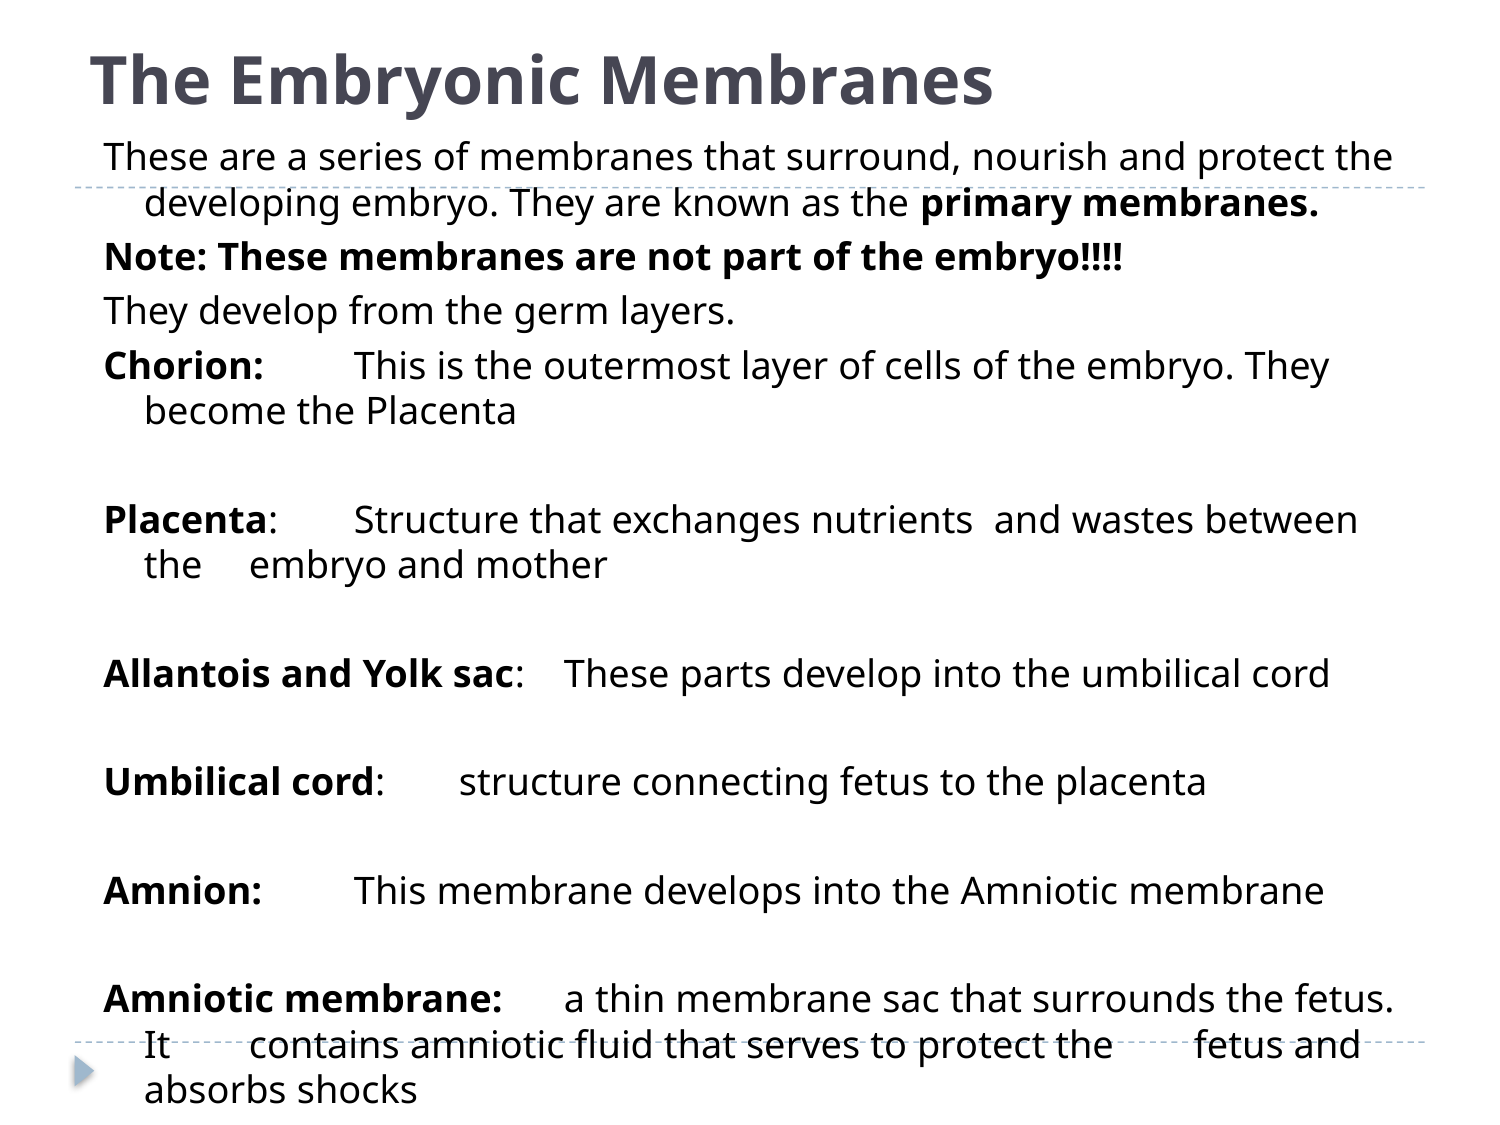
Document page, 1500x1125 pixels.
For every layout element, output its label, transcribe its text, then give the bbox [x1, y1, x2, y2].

title The Embryonic Membranes [75, 24, 1425, 126]
list These are a series of membranes that surround, nourish and protect the developing embryo. They are known as the primary membranes. Note: These membranes are not part of the embryo!!!! They develop from the germ layers. Chorion: This is the outermost layer of cells of the embryo. They become the Placenta Placenta: Structure that exchanges nutrients and wastes between the embryo and mother Allantois and Yolk sac: These parts develop into the umbilical cord Umbilical cord: structure connecting fetus to the placenta Amnion: This membrane develops into the Amniotic membrane Amniotic membrane: a thin membrane sac that surrounds the fetus. It contains amniotic fluid that serves to protect the fetus and absorbs shocks [88, 125, 1439, 1125]
